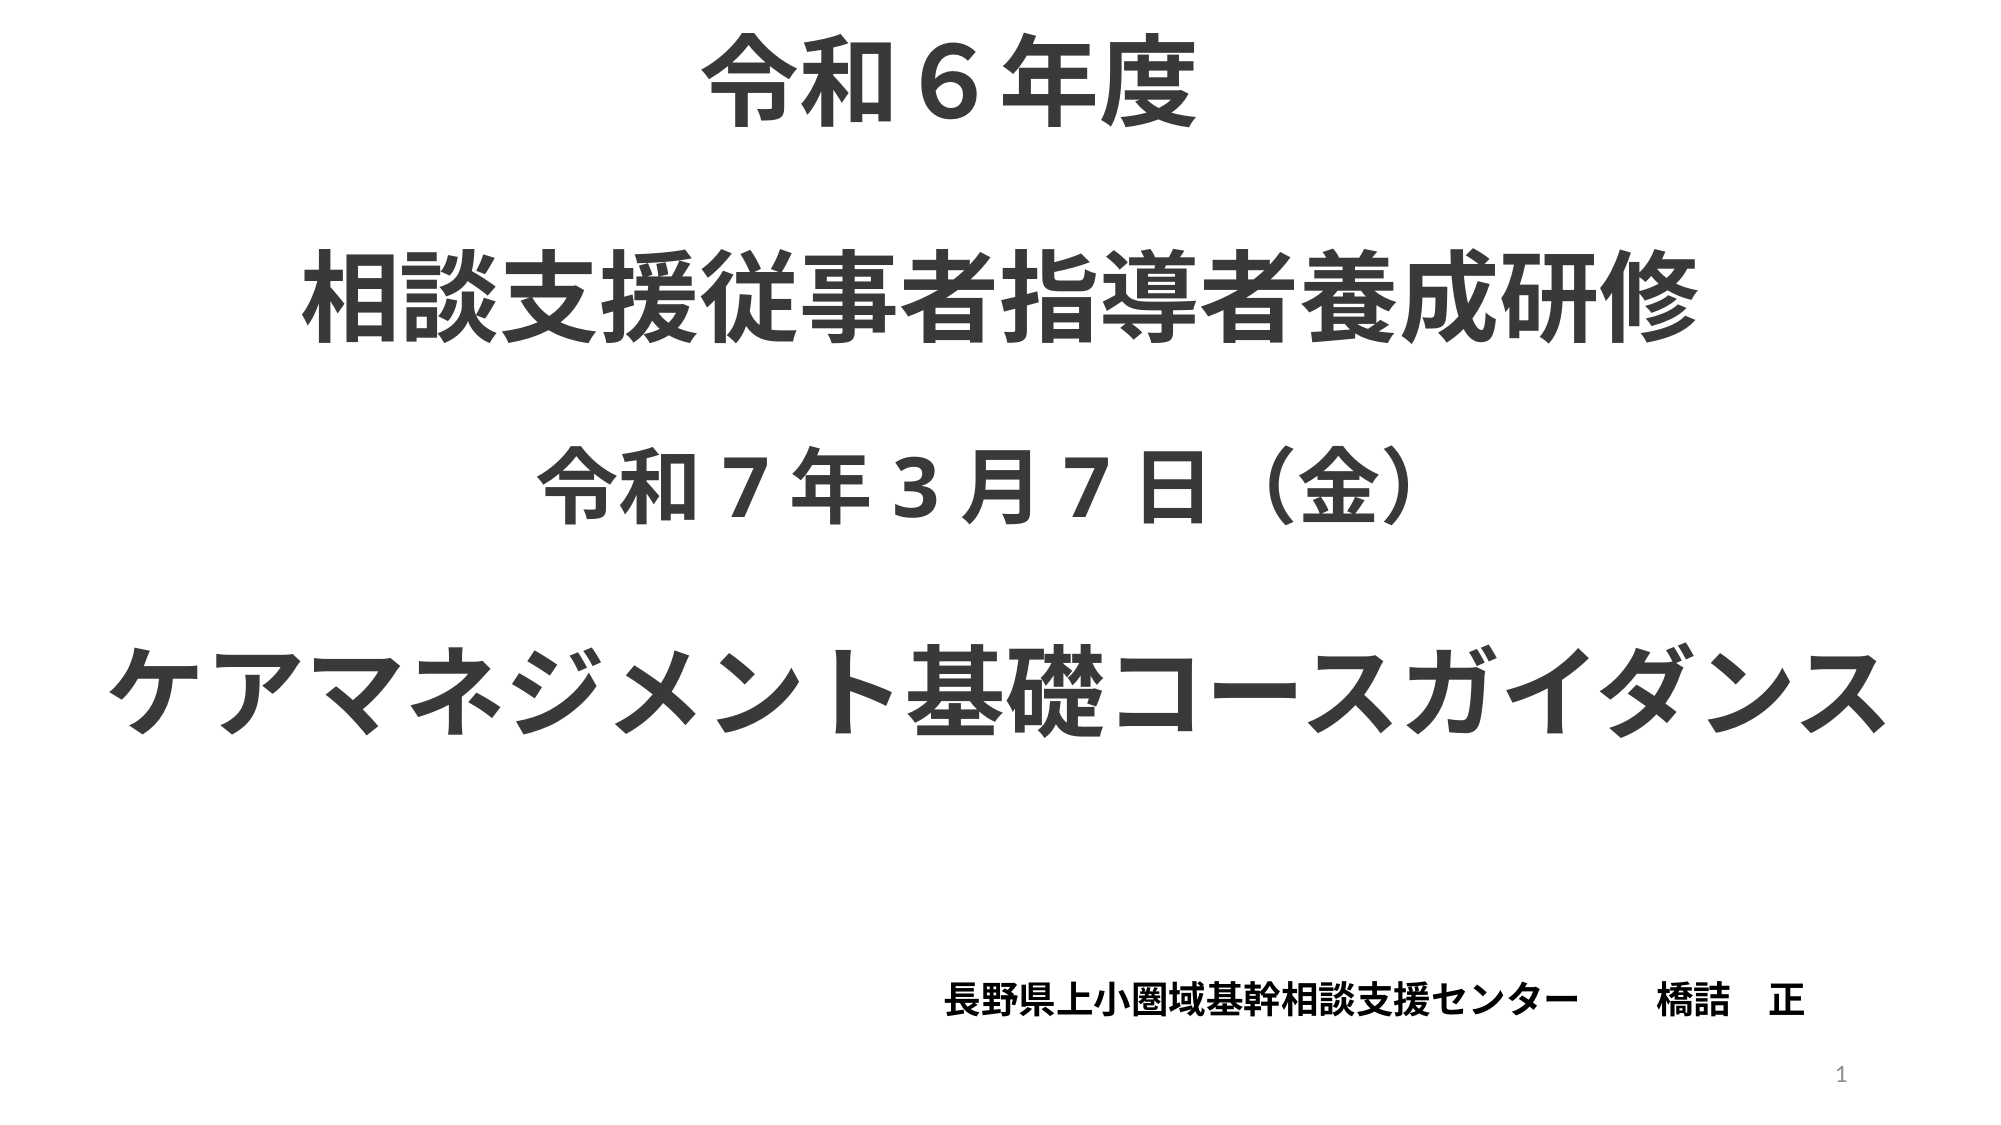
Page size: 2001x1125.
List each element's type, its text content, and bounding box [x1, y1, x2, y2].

text_box 長野県上小圏域基幹相談支援センター 橋詰 正 [929, 968, 1842, 1073]
text_box 令和６年度 相談支援従事者指導者養成研修 令和7年3月7日（金） ケアマネジメント基礎コースガイダンス [85, 226, 1915, 761]
slide_number 1 [1412, 1042, 1863, 1103]
